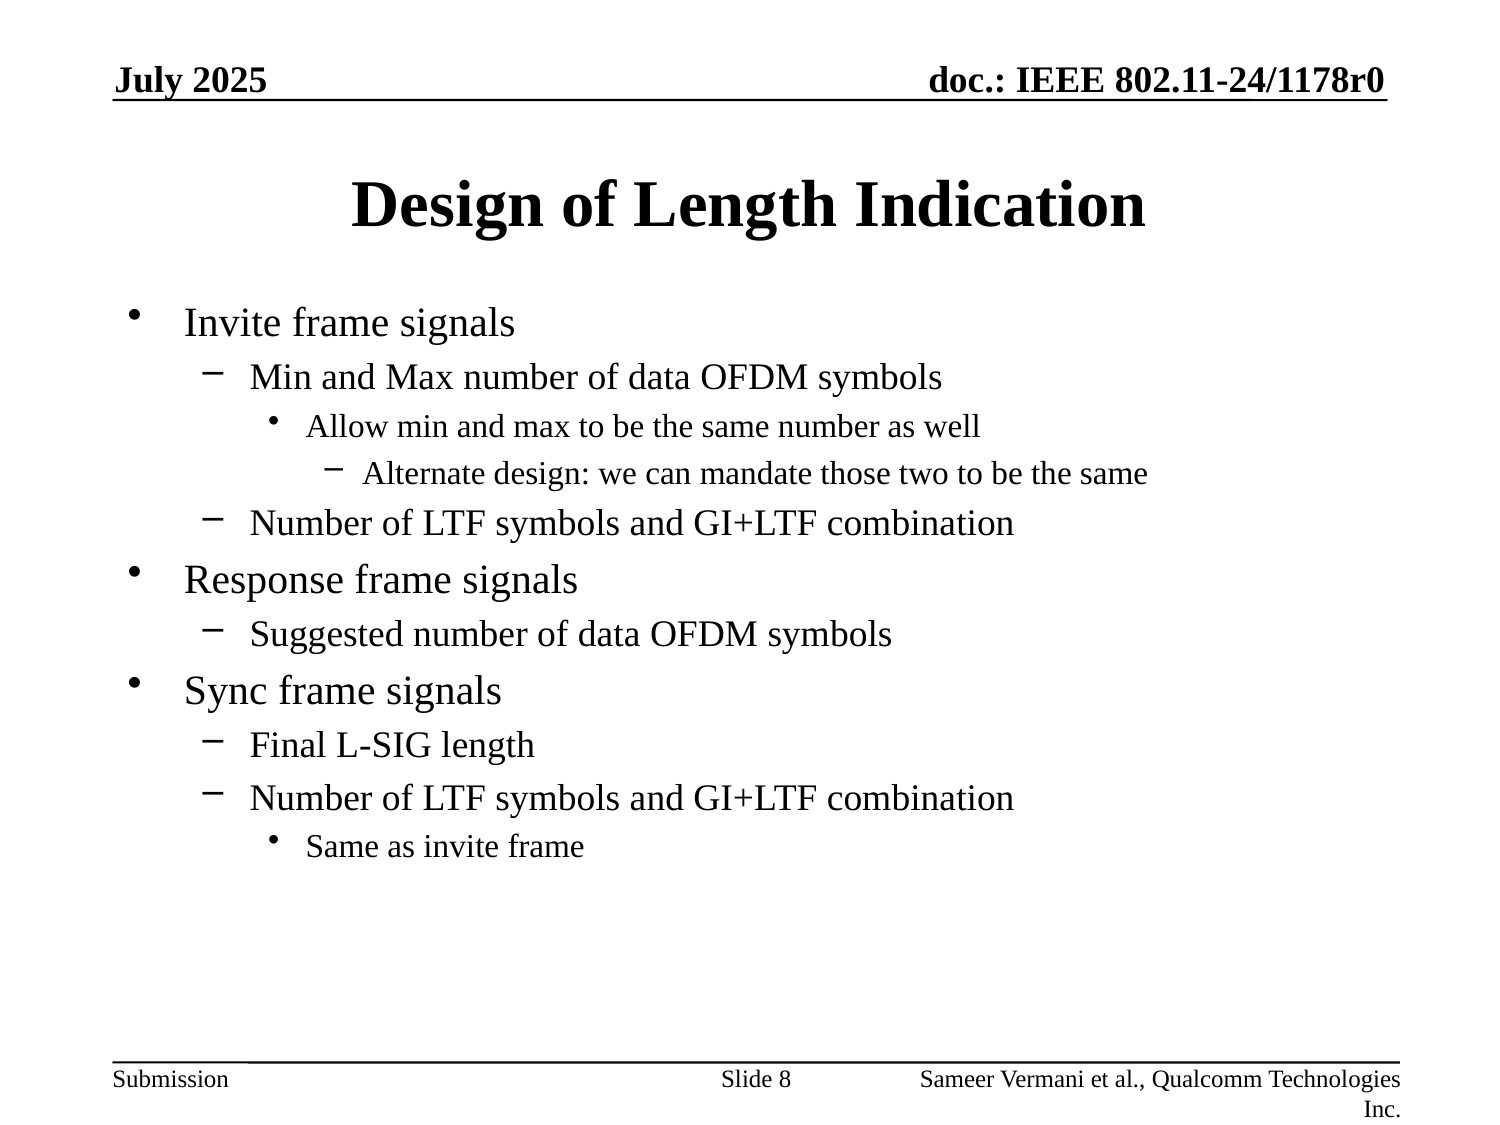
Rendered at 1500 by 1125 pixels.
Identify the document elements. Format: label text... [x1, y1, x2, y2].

title Design of Length Indication [112, 112, 1388, 288]
footer Sameer Vermani et al., Qualcomm Technologies Inc. [892, 1061, 1402, 1093]
slide_number Slide 8 [712, 1061, 800, 1093]
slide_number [114, 54, 270, 101]
list Invite frame signals Min and Max number of data OFDM symbols Allow min and max to be the same number as well Alternate design: we can mandate those two to be the same Number of LTF symbols and GI+LTF combination Response frame signals Suggested number of data OFDM symbols Sync frame signals Final L-SIG length Number of LTF symbols and GI+LTF combination Same as invite frame [112, 288, 1388, 1001]
